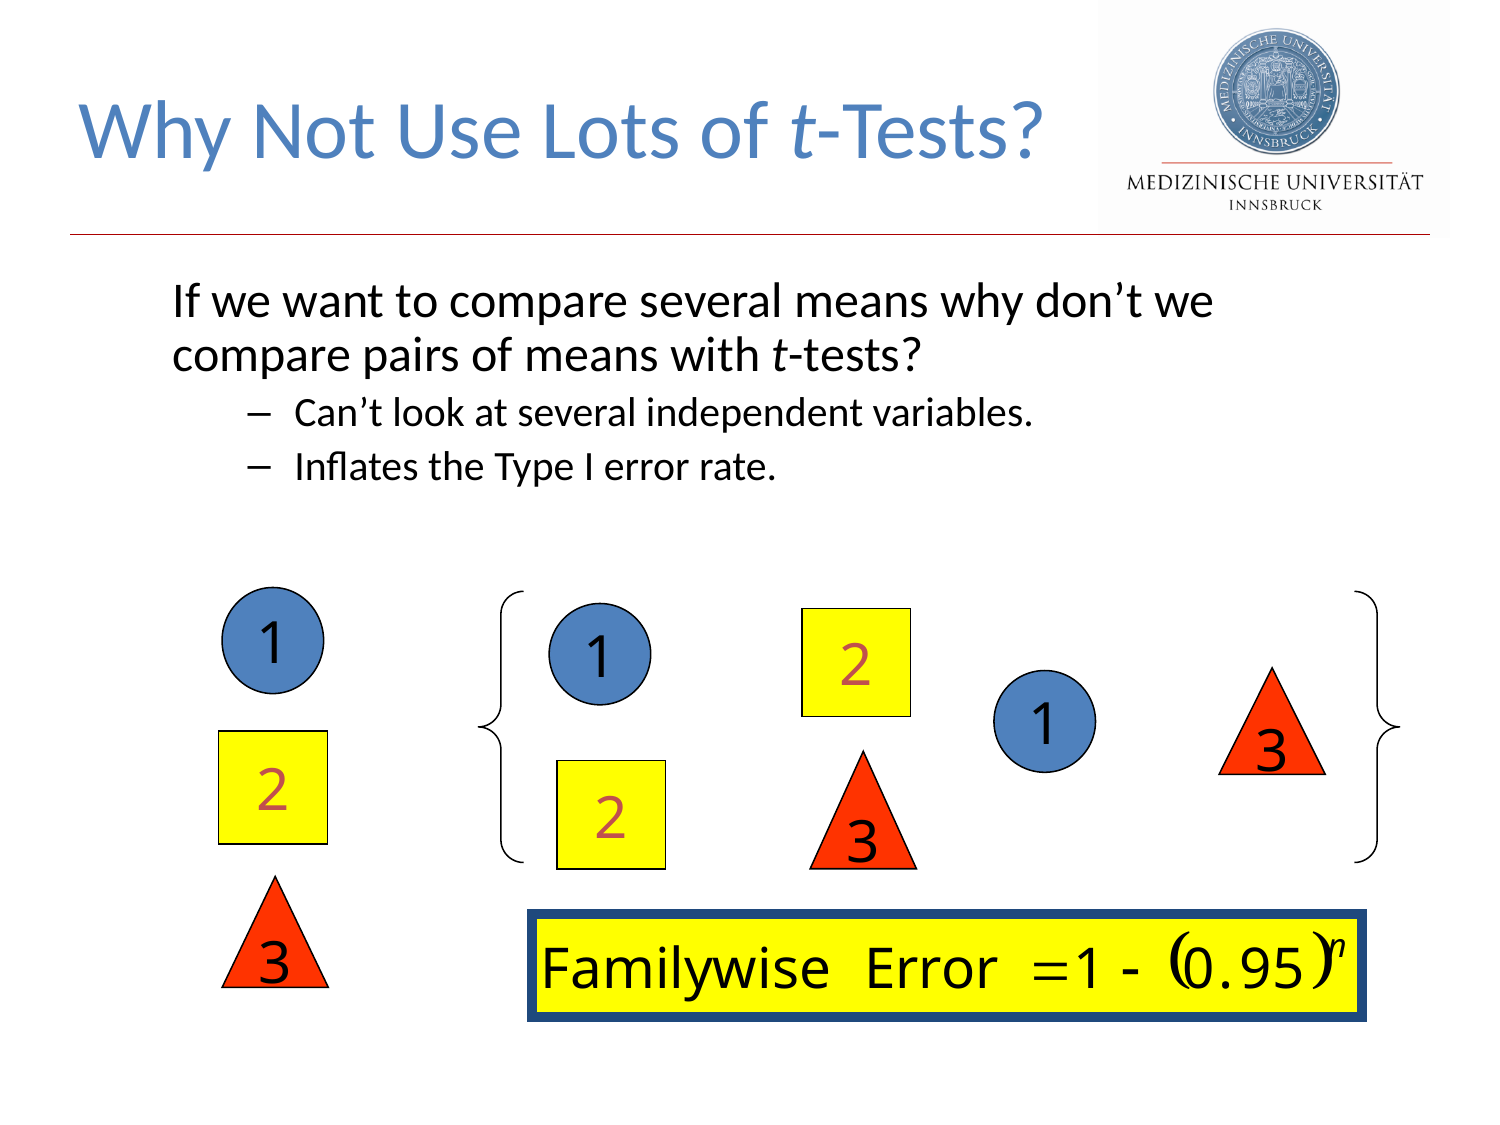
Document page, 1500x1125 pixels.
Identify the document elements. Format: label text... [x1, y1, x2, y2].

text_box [556, 750, 917, 870]
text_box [218, 587, 329, 988]
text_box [548, 603, 911, 717]
title Why Not Use Lots of t-Tests? [63, 30, 1102, 219]
text_box [478, 591, 1400, 863]
list If we want to compare several means why don’t we compare pairs of means with t-tests? Can’t look at several independent variables. Inflates the Type I error rate. [157, 267, 1294, 544]
picture [1098, 0, 1450, 238]
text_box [993, 667, 1326, 775]
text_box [536, 918, 1358, 1013]
